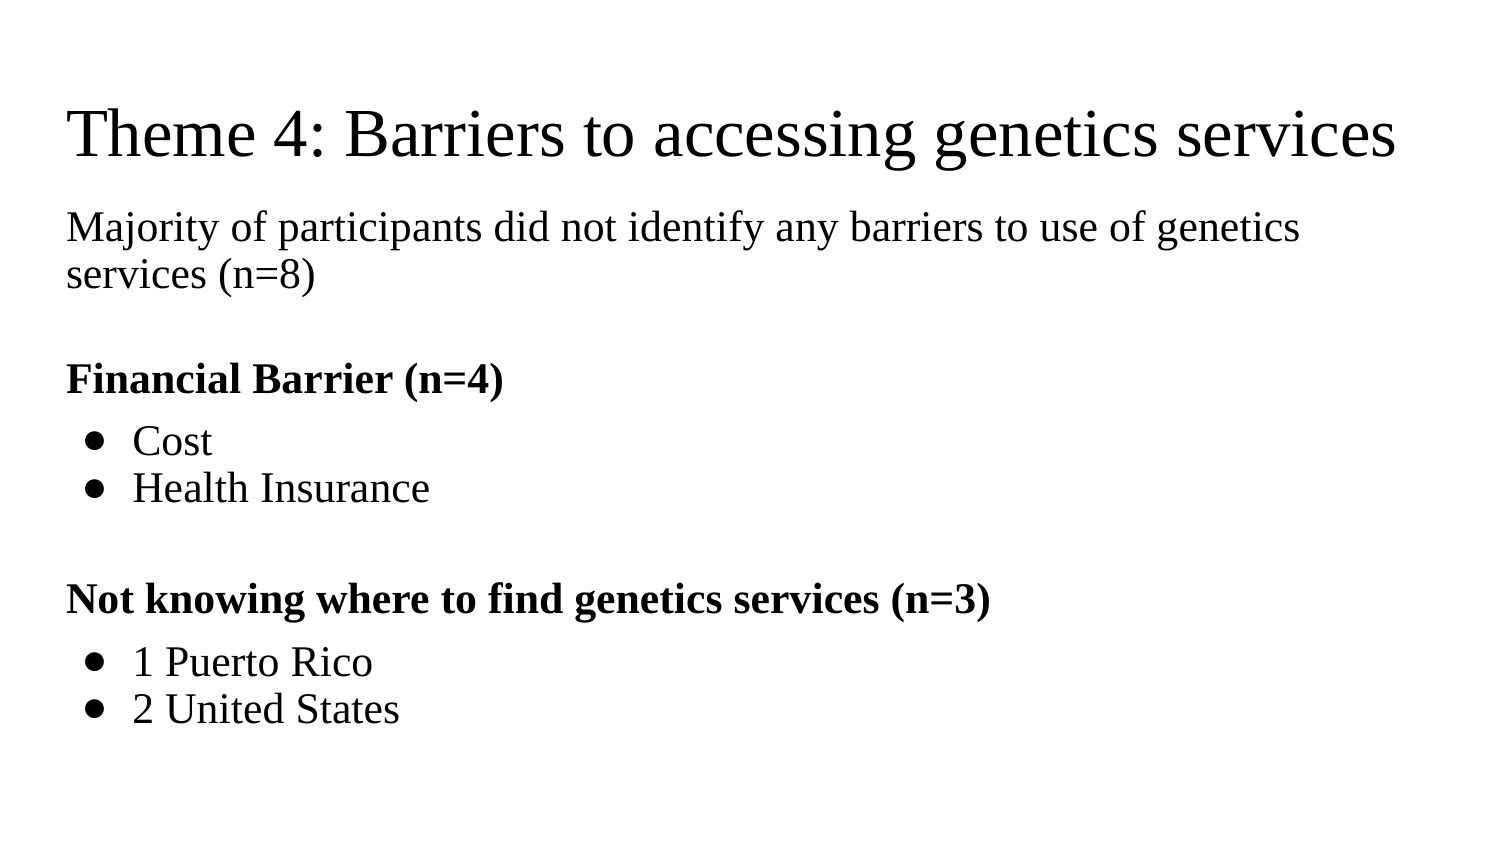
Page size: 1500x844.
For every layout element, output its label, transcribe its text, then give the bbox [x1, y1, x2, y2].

list Majority of participants did not identify any barriers to use of genetics services (n=8) Financial Barrier (n=4) Cost Health Insurance Not knowing where to find genetics services (n=3) 1 Puerto Rico 2 United States [51, 189, 1449, 750]
title Theme 4: Barriers to accessing genetics services [51, 72, 1449, 167]
